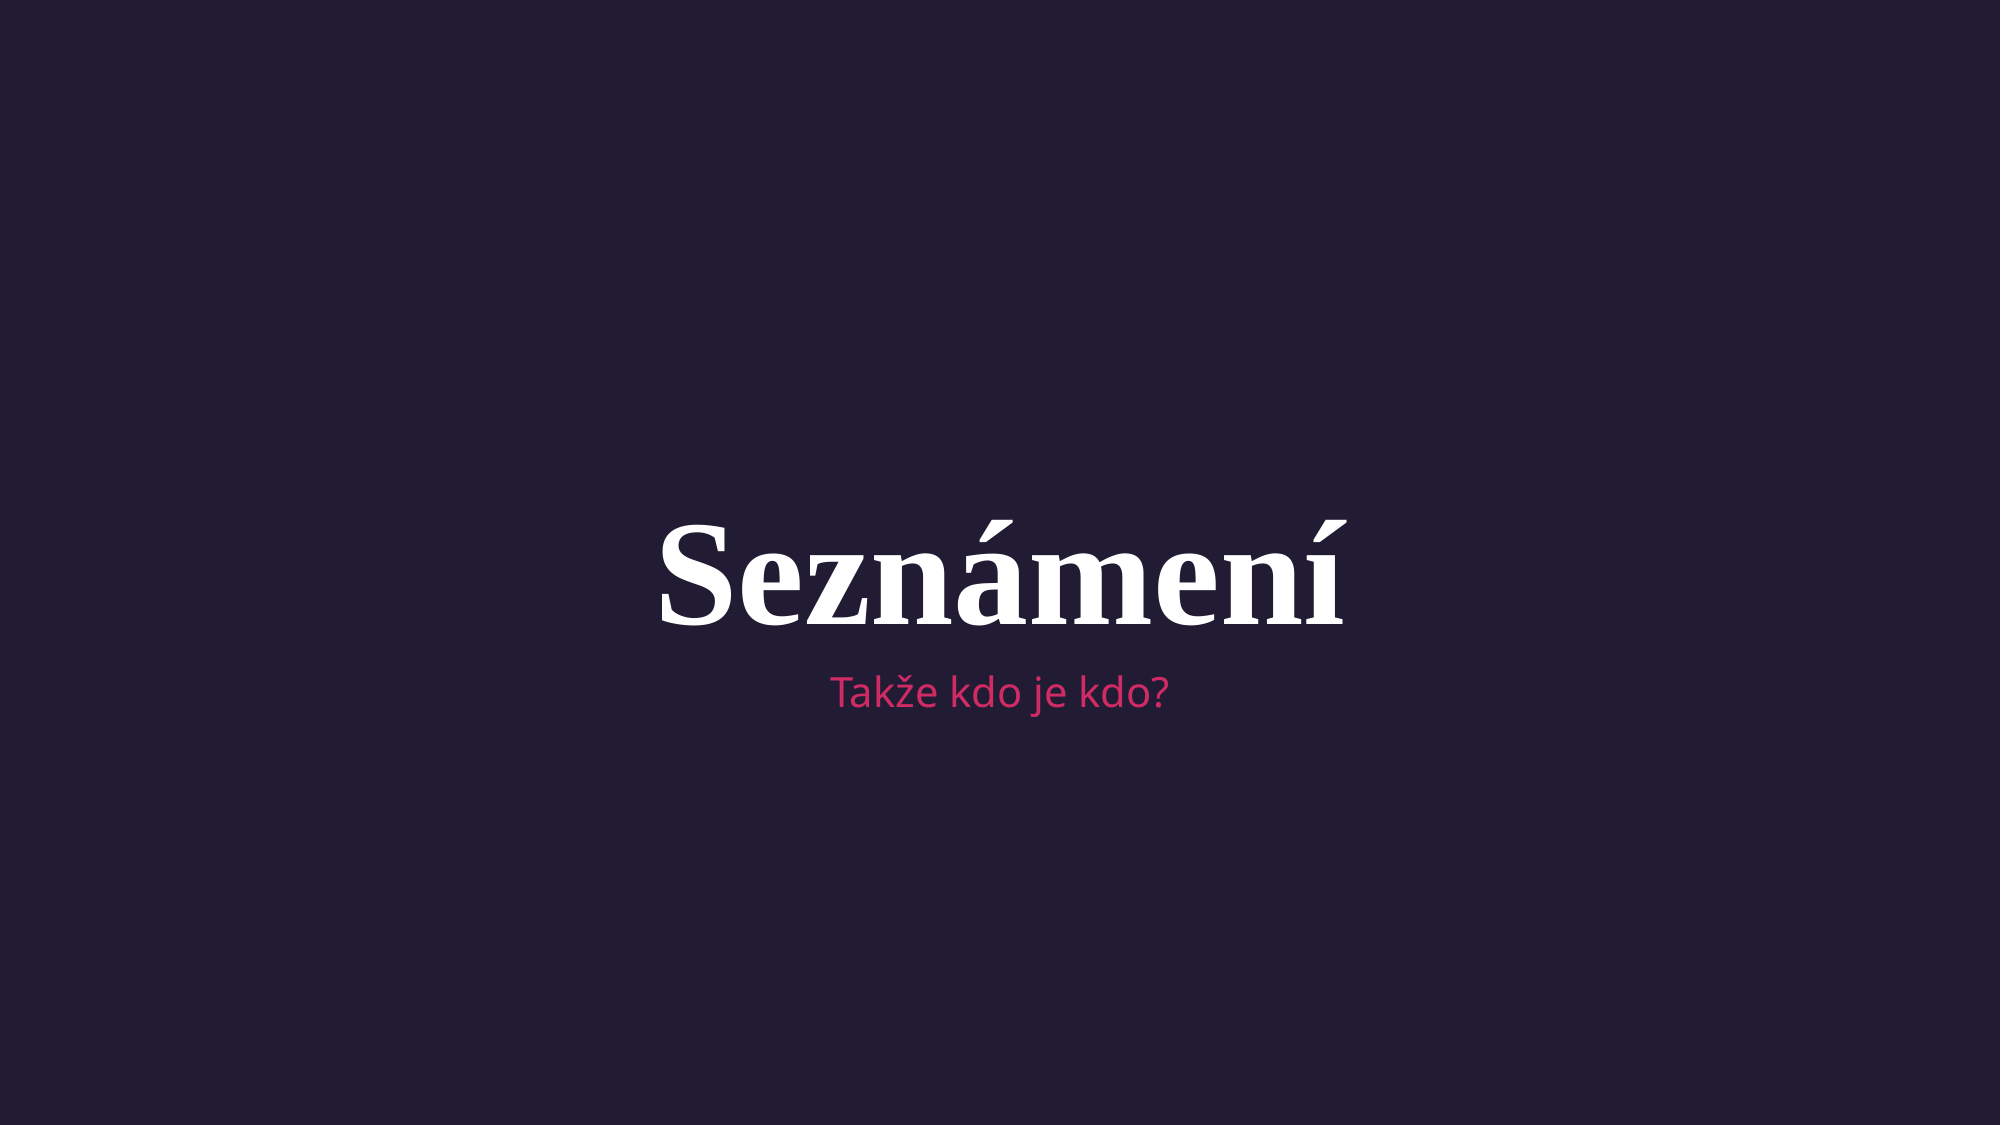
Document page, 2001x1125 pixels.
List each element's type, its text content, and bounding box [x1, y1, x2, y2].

list Takže kdo je kdo? [247, 664, 1753, 911]
title Seznámení [247, 196, 1753, 664]
